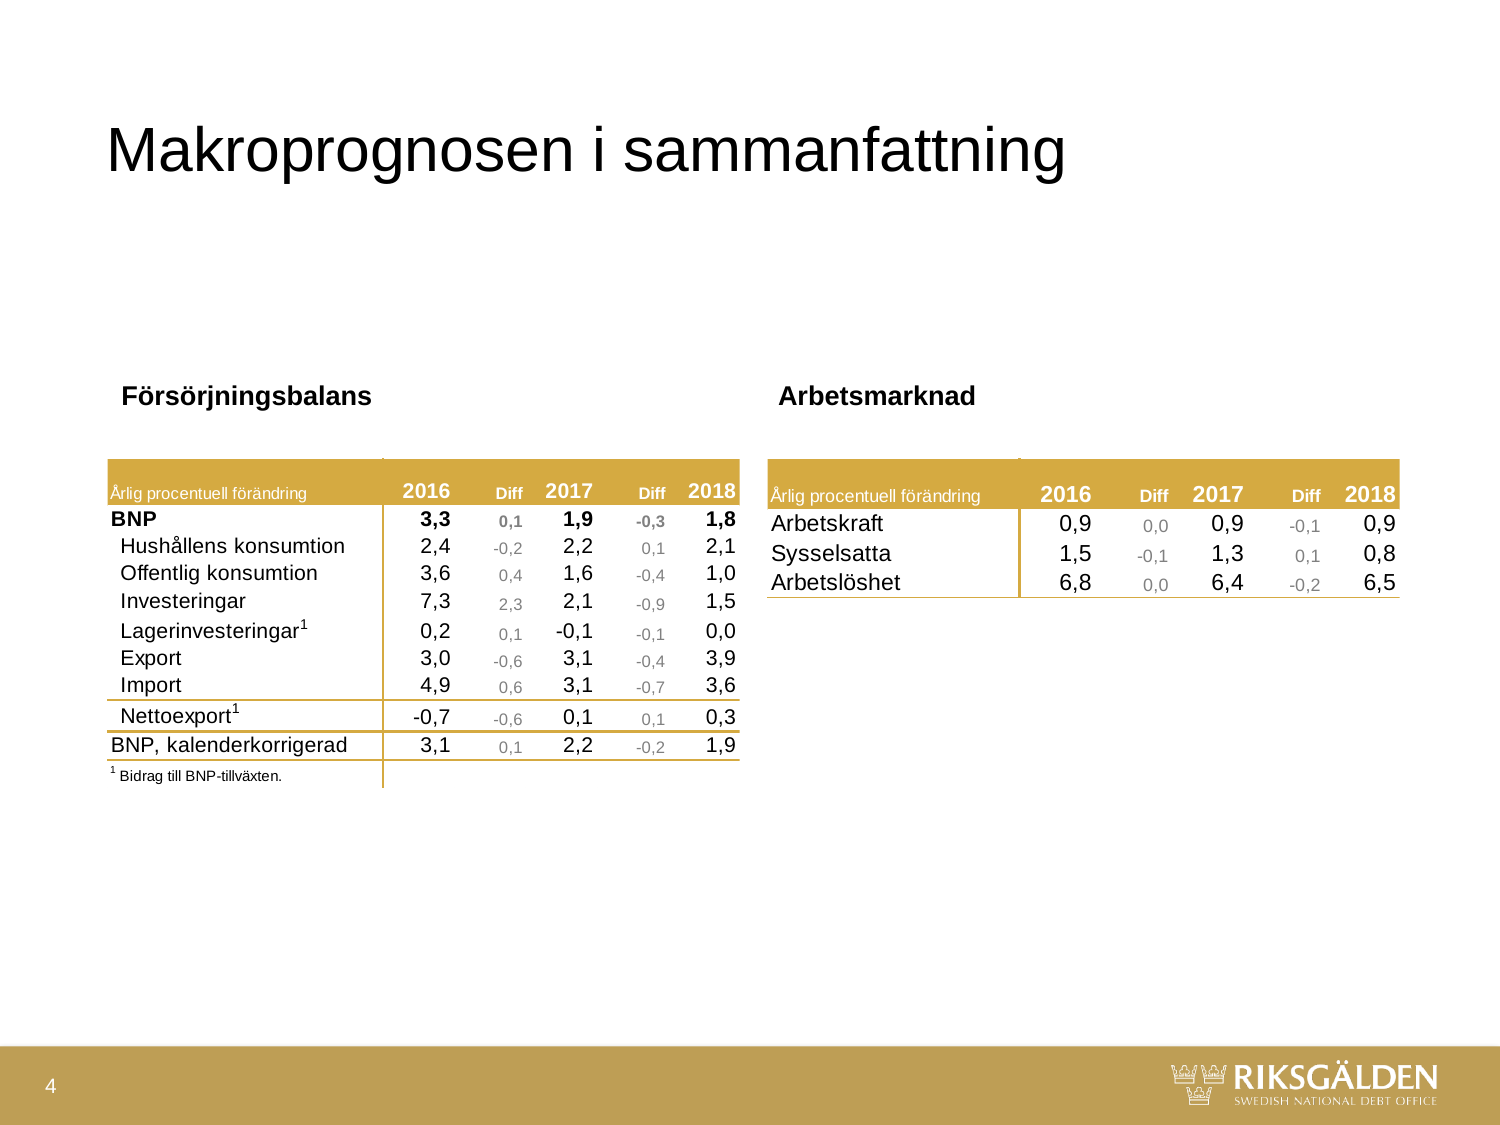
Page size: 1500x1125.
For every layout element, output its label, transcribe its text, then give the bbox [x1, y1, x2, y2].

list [106, 458, 741, 789]
text_box Försörjningsbalans [106, 370, 686, 418]
picture [1171, 1060, 1437, 1105]
text_box Arbetsmarknad [763, 370, 1343, 418]
slide_number 4 [45, 1073, 93, 1098]
title Makroprognosen i sammanfattning [106, 35, 1394, 184]
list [766, 457, 1401, 600]
